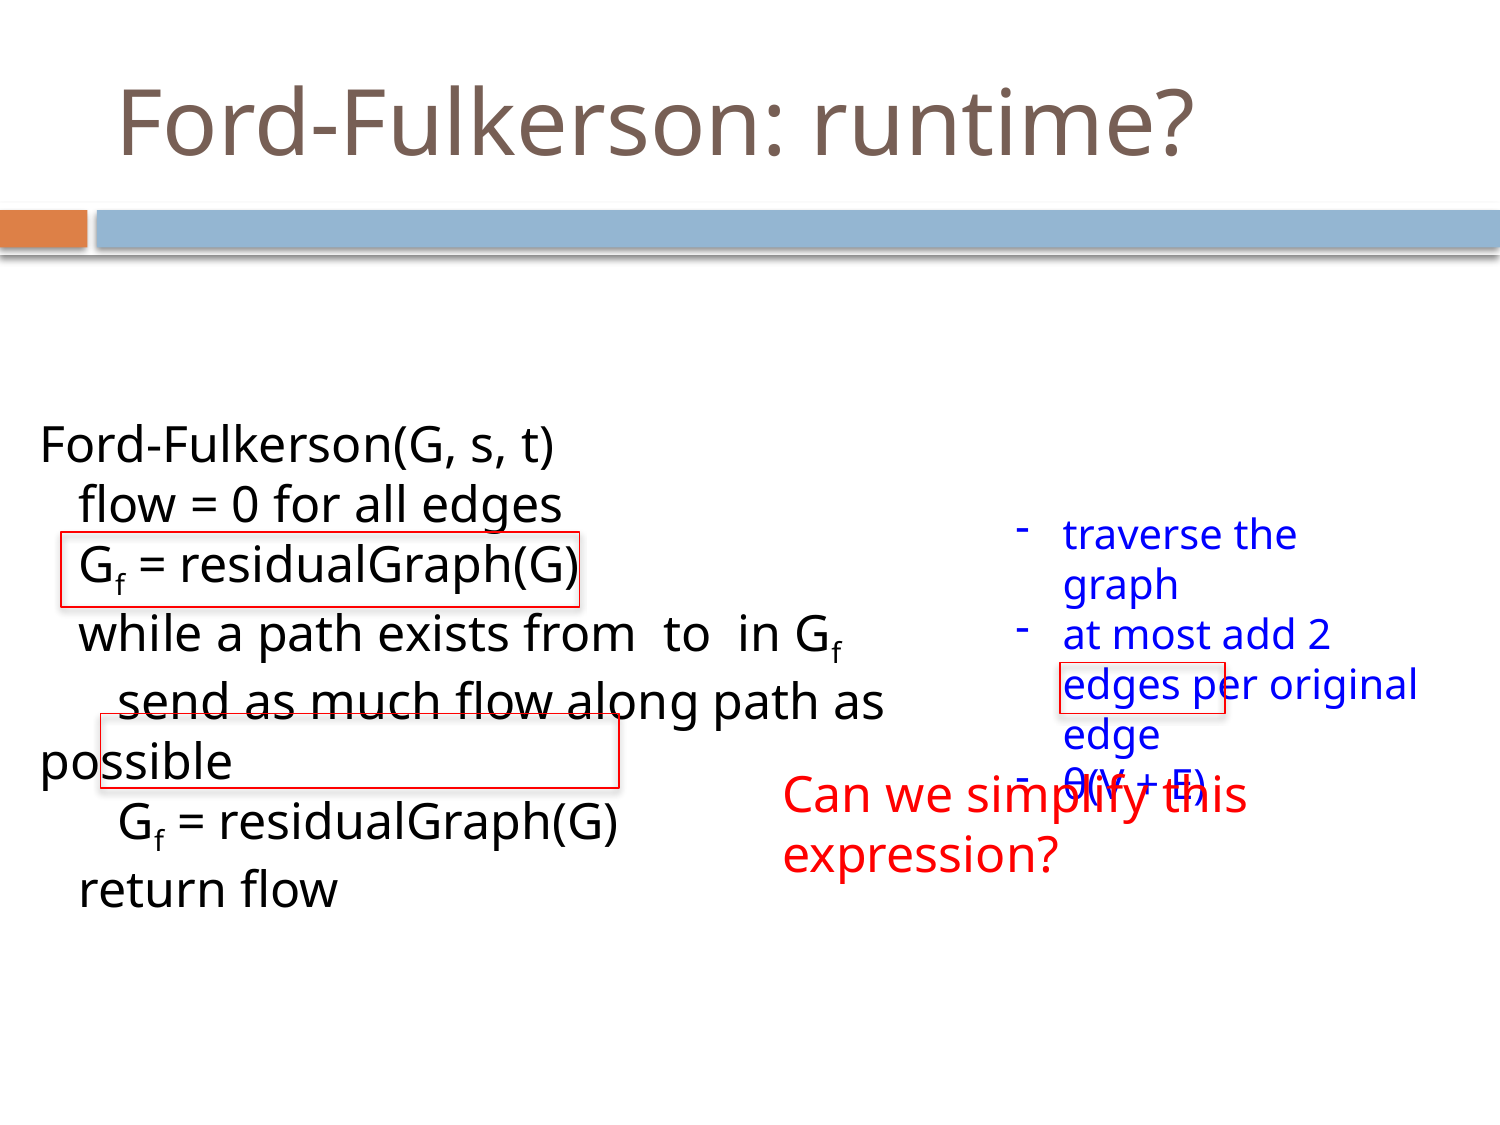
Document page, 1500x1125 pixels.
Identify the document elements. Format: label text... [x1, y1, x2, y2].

text_box traverse the graph at most add 2 edges per original edge θ(V + E) [1000, 500, 1438, 755]
text_box [100, 713, 620, 789]
text_box [60, 531, 580, 608]
title Ford-Fulkerson: runtime? [100, 37, 1438, 200]
text_box [1059, 662, 1226, 714]
text_box Can we simplify this expression? [767, 755, 1472, 891]
